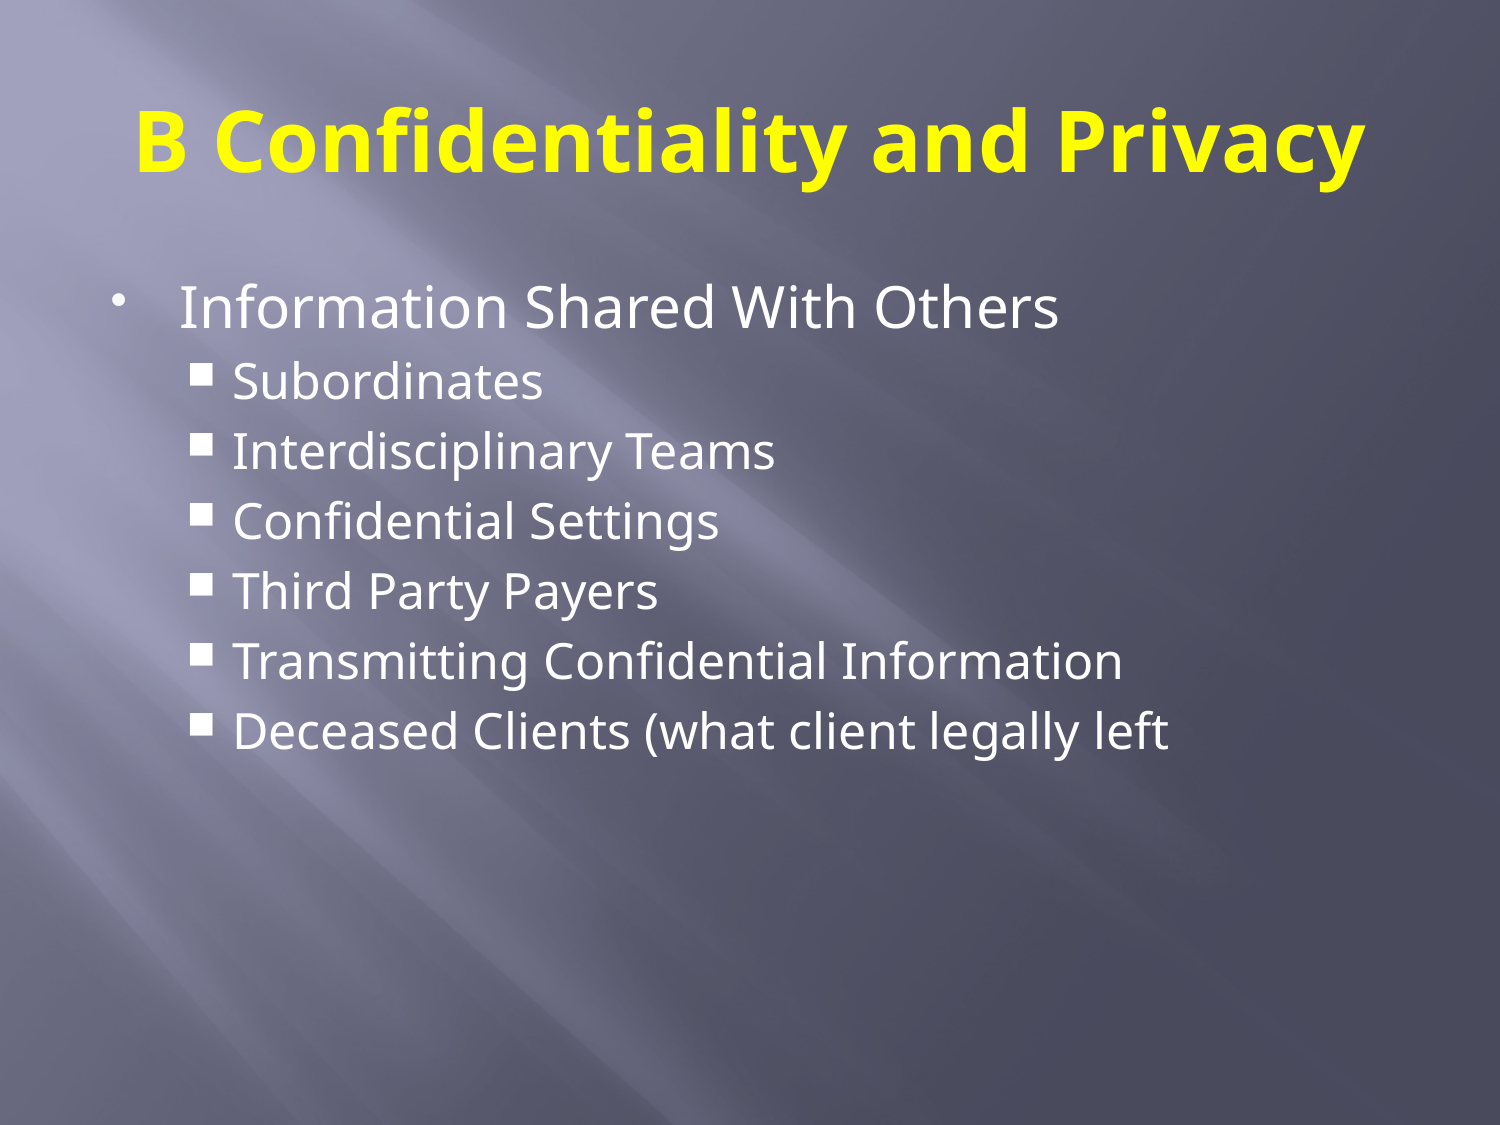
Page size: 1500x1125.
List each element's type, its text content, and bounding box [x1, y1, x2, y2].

title B Confidentiality and Privacy [75, 45, 1425, 233]
list Information Shared With Others Subordinates Interdisciplinary Teams Confidential Settings Third Party Payers Transmitting Confidential Information Deceased Clients (what client legally left [75, 262, 1425, 1035]
